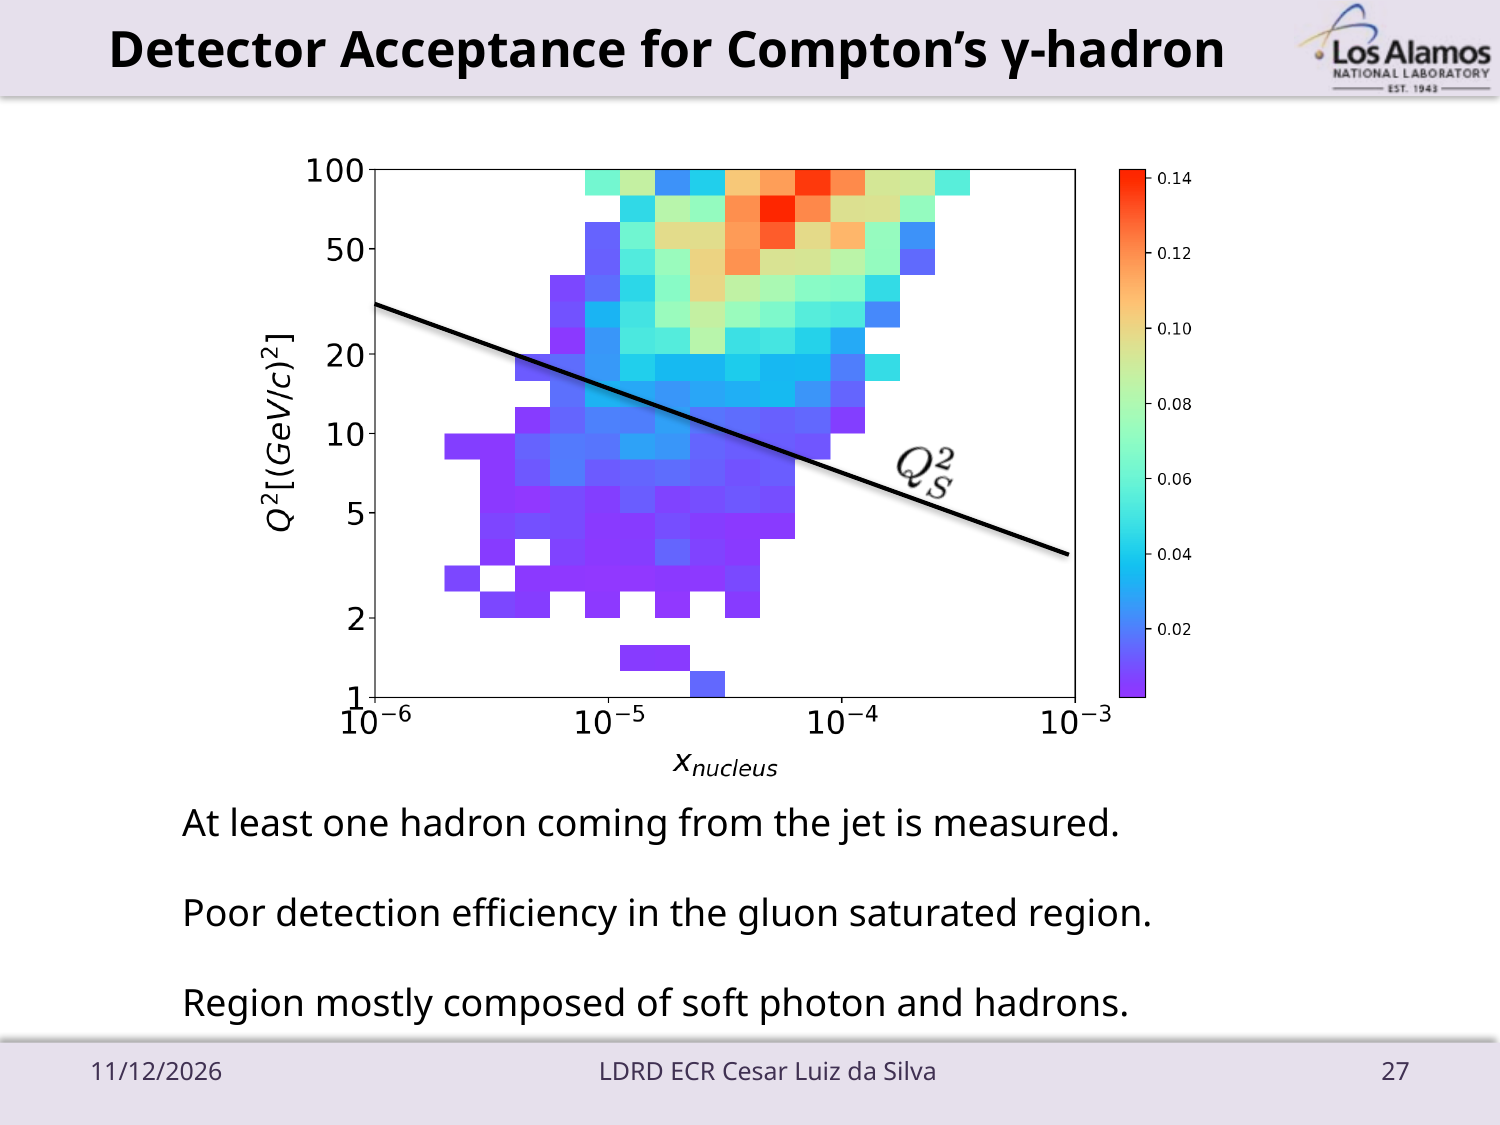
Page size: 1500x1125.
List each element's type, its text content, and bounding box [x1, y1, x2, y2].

picture [1294, 1, 1500, 97]
text_box Detector Acceptance for Compton’s γ-hadron [93, 10, 1242, 85]
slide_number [75, 1042, 309, 1103]
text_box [243, 144, 1202, 792]
text_box At least one hadron coming from the jet is measured. Poor detection efficiency in the gluon saturated region. Region mostly composed of soft photon and hadrons. [167, 791, 1169, 1032]
slide_number 27 [1074, 1042, 1425, 1103]
footer LDRD ECR Cesar Luiz da Silva [309, 1042, 1074, 1103]
